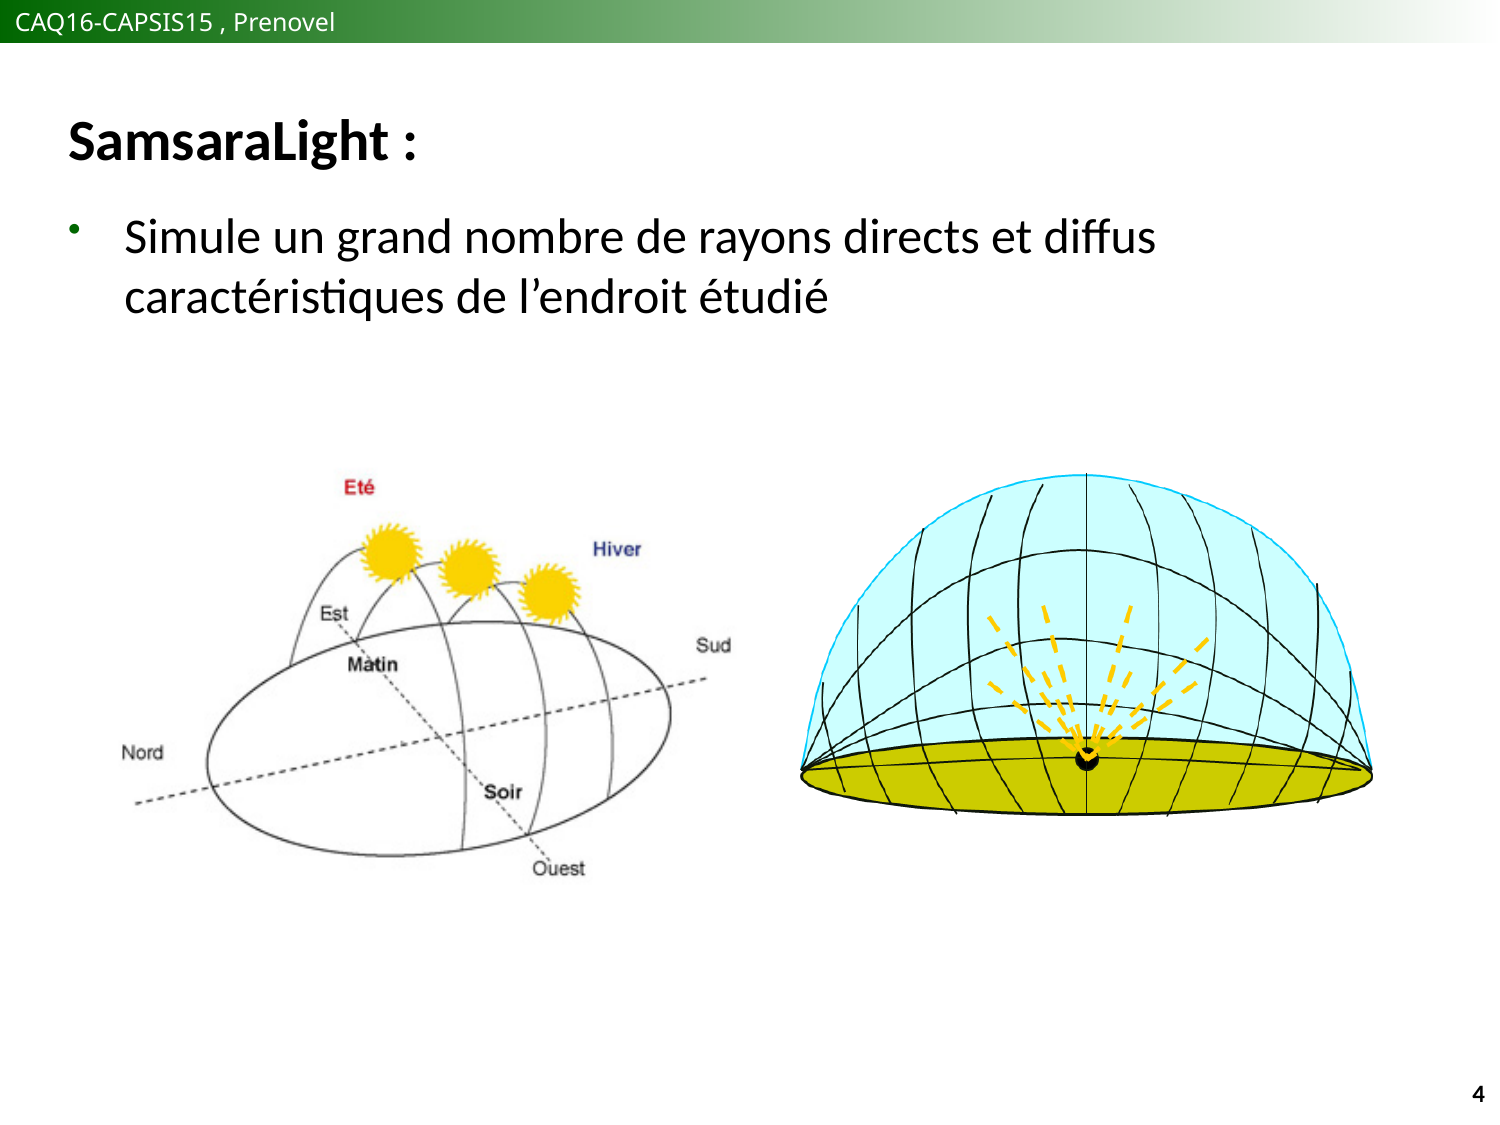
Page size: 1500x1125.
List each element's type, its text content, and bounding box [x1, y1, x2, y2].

title SamsaraLight : [53, 90, 1425, 185]
picture [71, 425, 785, 926]
list Simule un grand nombre de rayons directs et diffus caractéristiques de l’endroit étudié [53, 196, 1424, 587]
picture [799, 473, 1373, 817]
